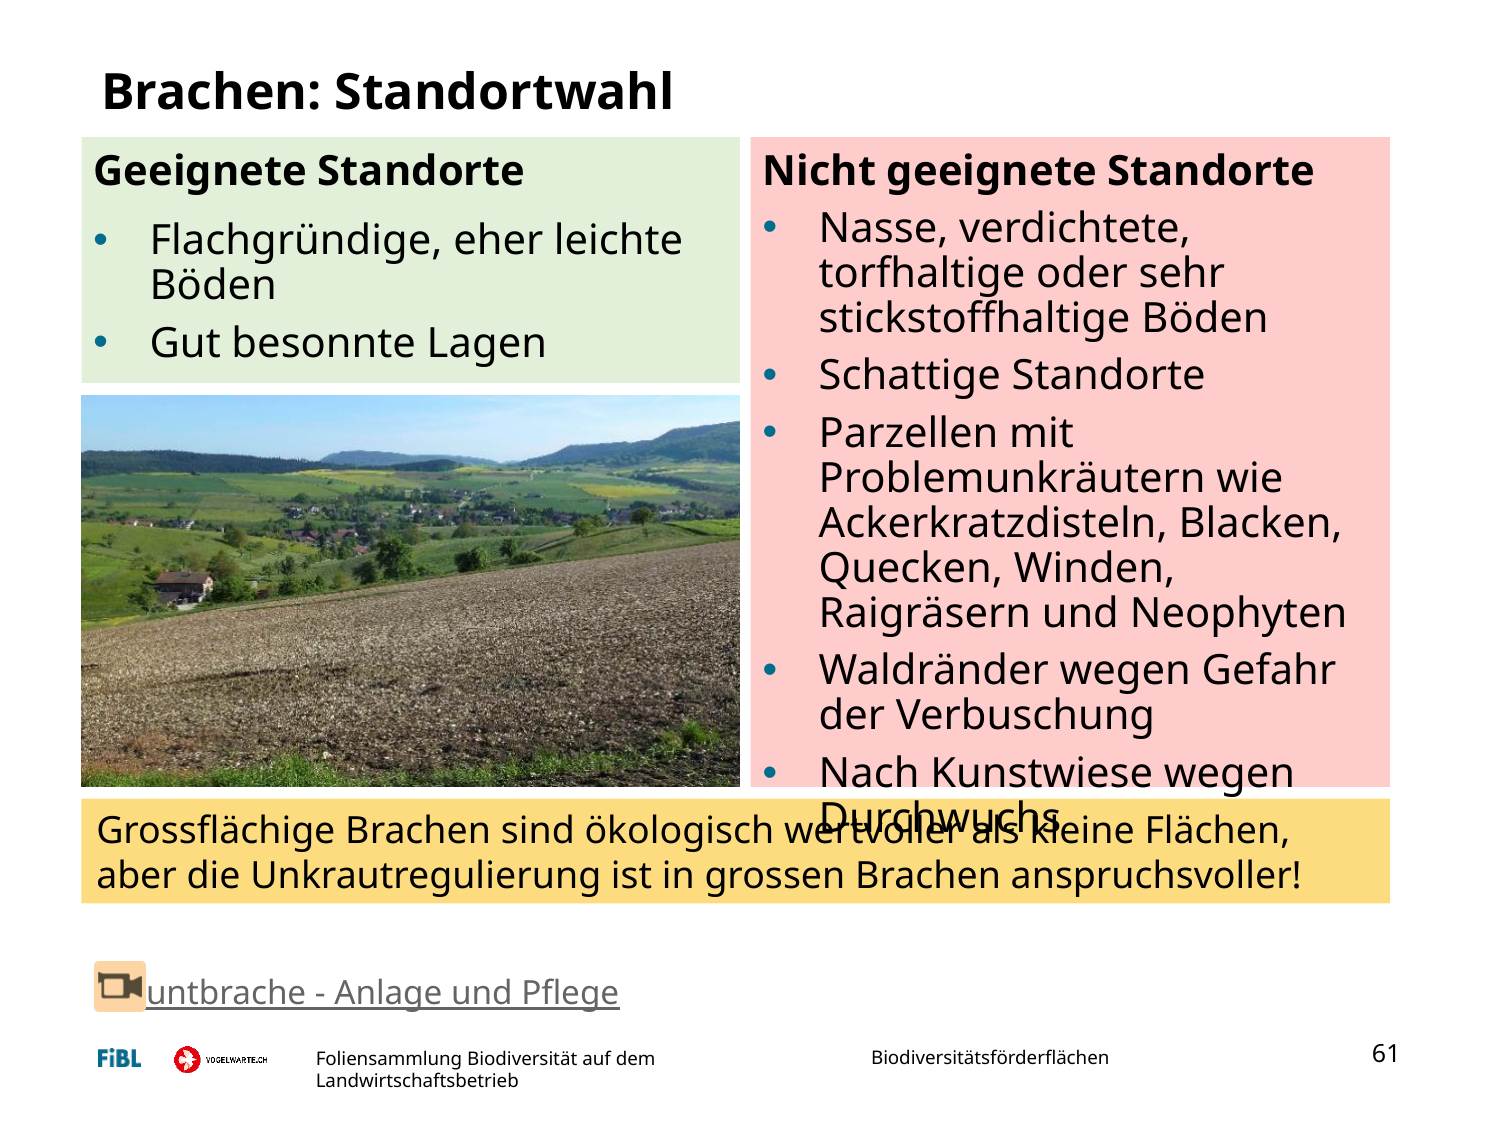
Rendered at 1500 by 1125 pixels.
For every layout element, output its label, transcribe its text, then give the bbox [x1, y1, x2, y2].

title Brachen: Standortwahl [101, 66, 1399, 170]
slide_number 61 [1270, 1020, 1401, 1080]
text_box Geeignete Standorte Flachgründige, eher leichte Böden Gut besonnte Lagen [81, 137, 740, 383]
picture [174, 1046, 267, 1073]
text_box Buntbrache - Anlage und Pflege [109, 964, 635, 1025]
picture [98, 1048, 141, 1067]
picture [94, 961, 146, 1012]
text_box Nicht geeignete Standorte Nasse, verdichtete, torfhaltige oder sehr stickstoffhaltige Böden Schattige Standorte Parzellen mit Problemunkräutern wie Ackerkratzdisteln, Blacken, Quecken, Winden, Raigräsern und Neophyten Waldränder wegen Gefahr der Verbuschung Nach Kunstwiese wegen Durchwuchs [750, 137, 1391, 787]
picture [81, 395, 740, 787]
text_box Grossflächige Brachen sind ökologisch wertvoller als kleine Flächen, aber die Unkrautregulierung ist in grossen Brachen anspruchsvoller! [81, 798, 1391, 904]
